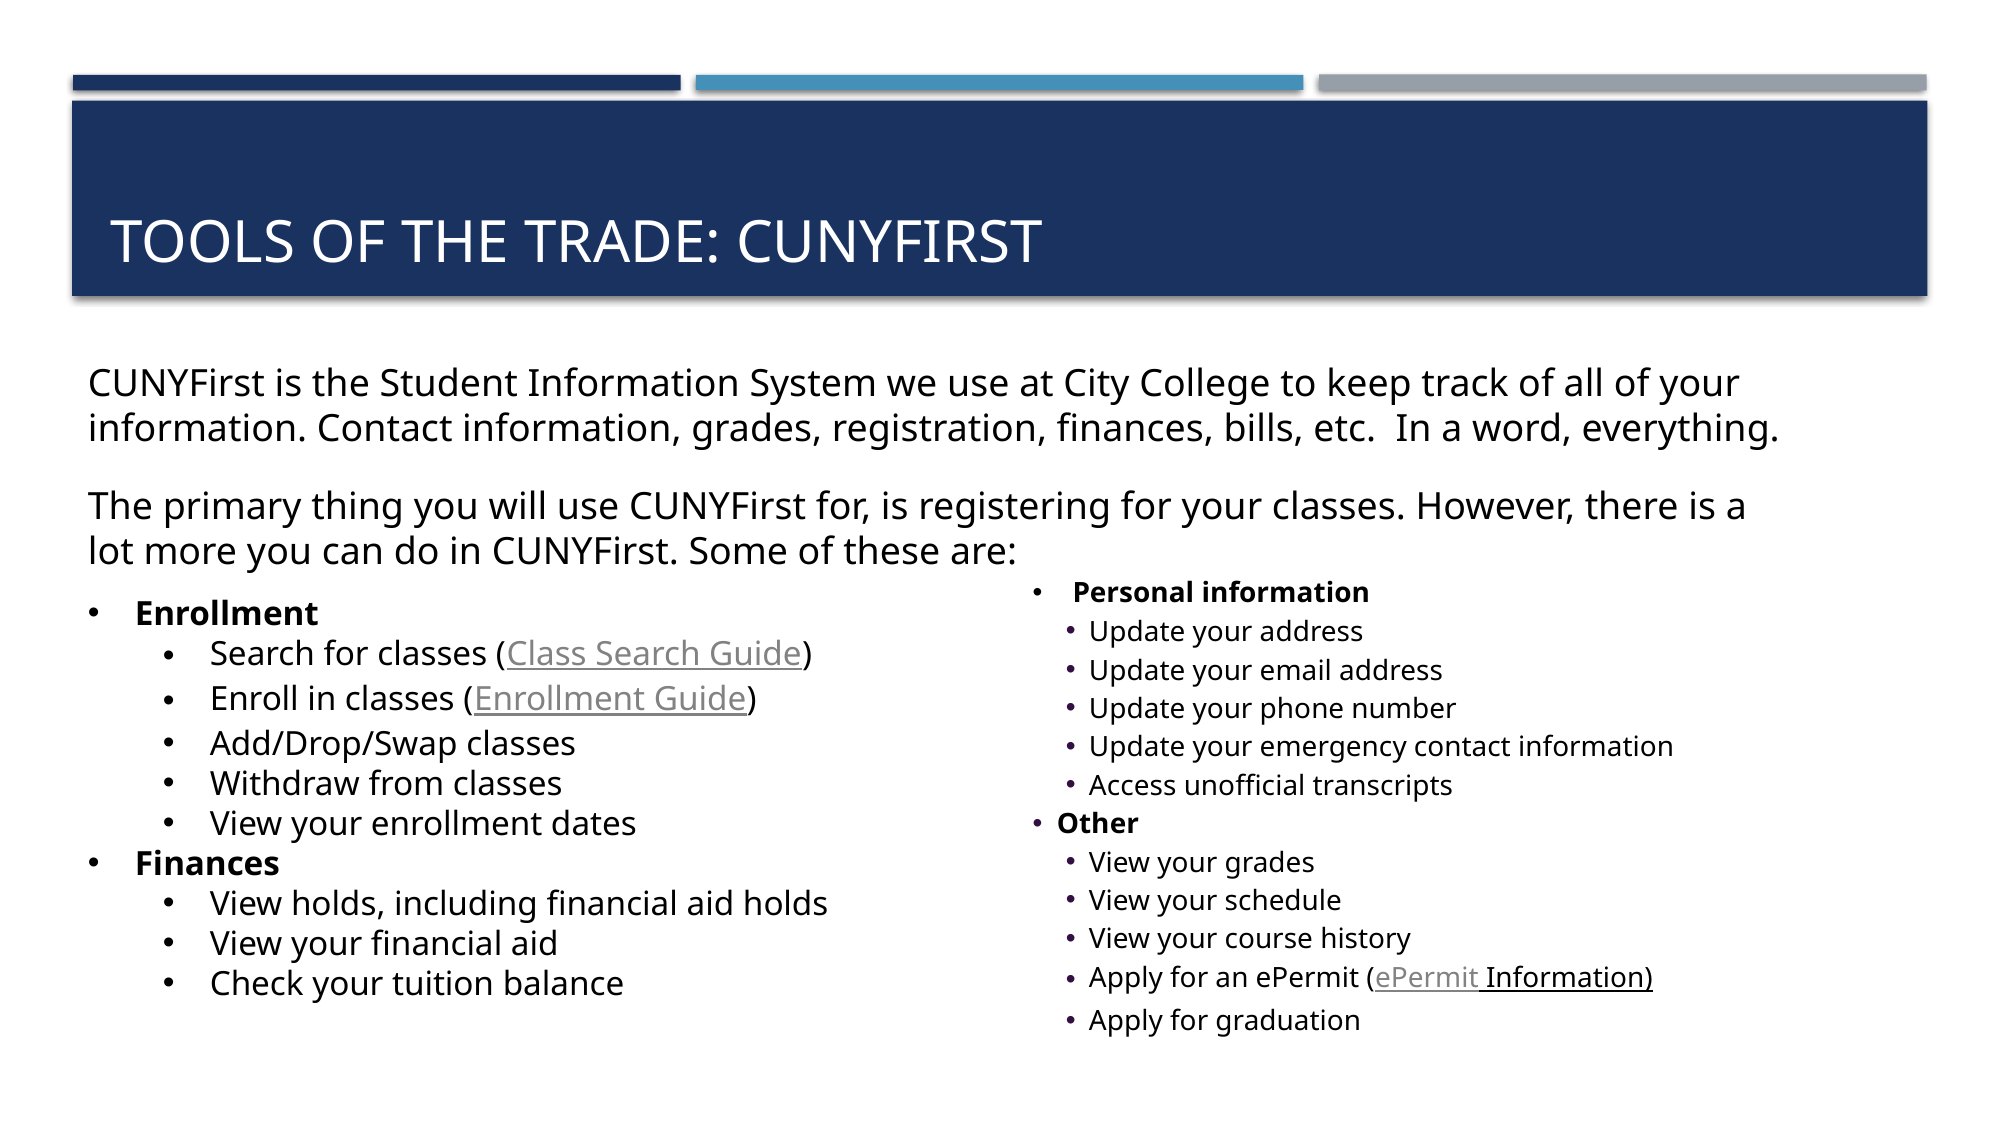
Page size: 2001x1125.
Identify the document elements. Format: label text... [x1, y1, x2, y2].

text_box Personal information Update your address Update your email address Update your phone number Update your emergency contact information Access unofficial transcripts Other View your grades View your schedule View your course history Apply for an ePermit (ePermit Information) Apply for graduation [1017, 567, 1816, 1045]
text_box The primary thing you will use CUNYFirst for, is registering for your classes. However, there is a lot more you can do in CUNYFirst. Some of these are: [73, 474, 1793, 580]
text_box CUNYFirst is the Student Information System we use at City College to keep track of all of your information. Contact information, grades, registration, finances, bills, etc. In a word, everything. [73, 351, 1884, 457]
text_box Enrollment Search for classes (Class Search Guide) Enroll in classes (Enrollment Guide) Add/Drop/Swap classes Withdraw from classes View your enrollment dates Finances View holds, including financial aid holds View your financial aid Check your tuition balance [73, 584, 877, 1010]
title Tools of the trade: CUNYFirst [95, 115, 1905, 282]
